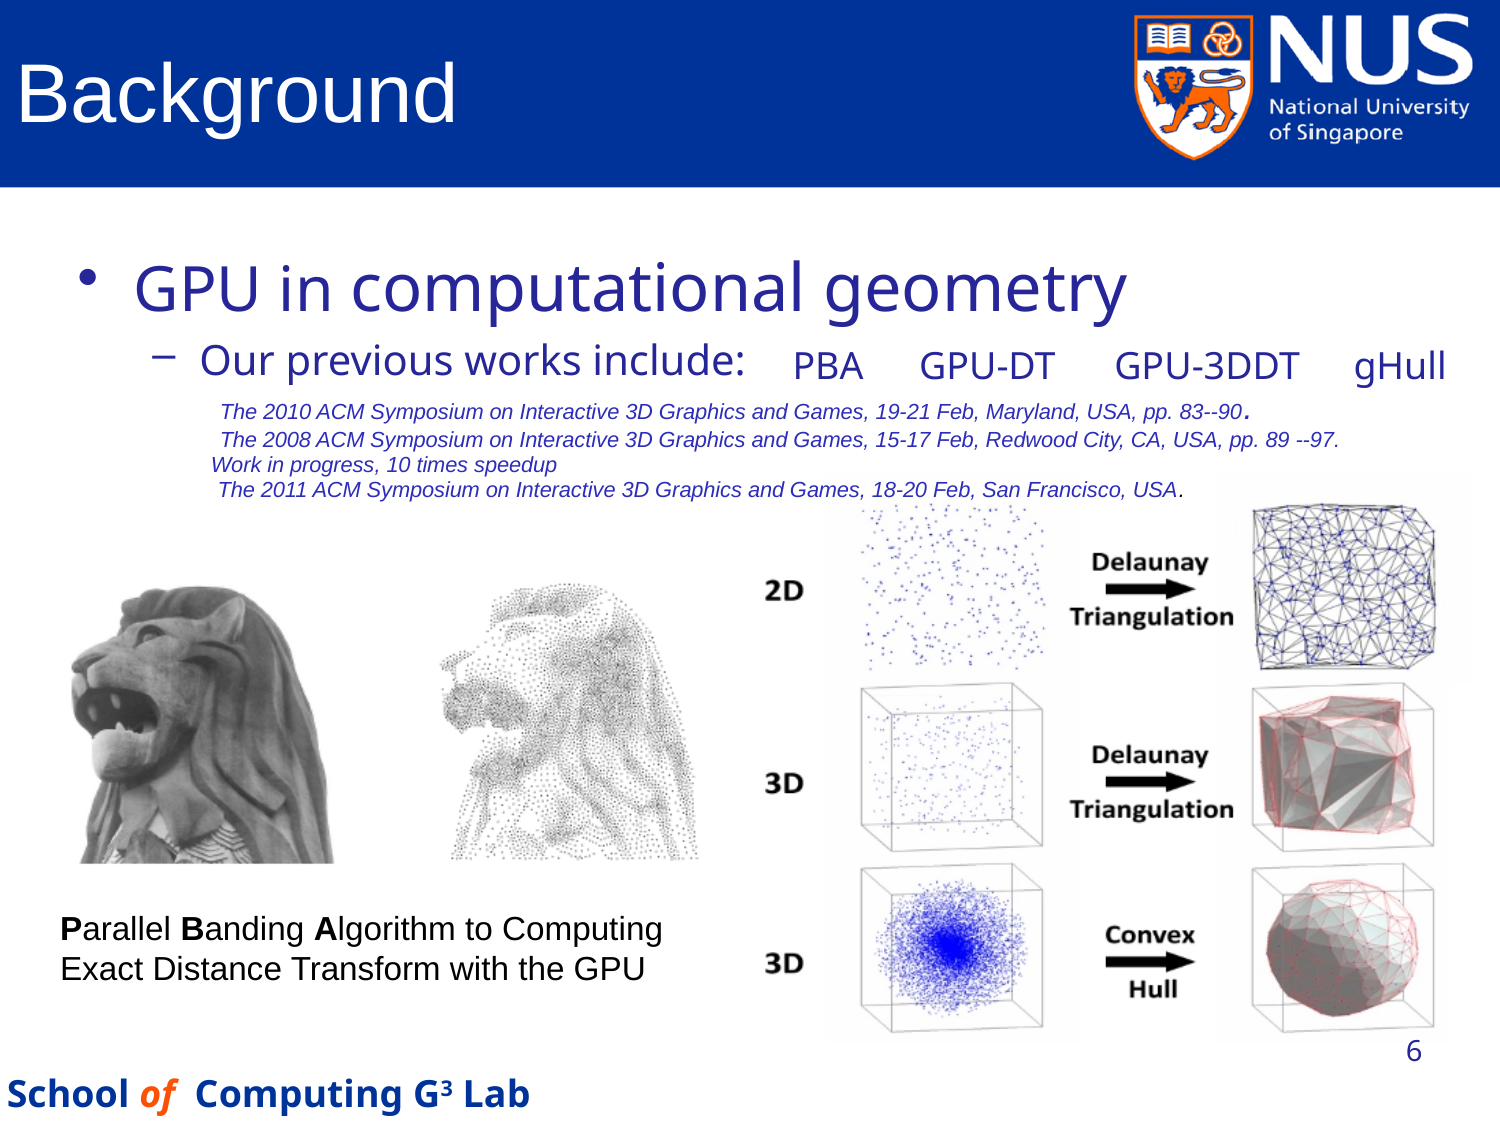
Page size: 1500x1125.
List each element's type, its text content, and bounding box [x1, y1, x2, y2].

picture [737, 471, 1500, 1043]
text_box School of Computing G3 Lab [0, 1062, 550, 1123]
slide_number 6 [1125, 1052, 1438, 1100]
text_box GPU-3DDT [1099, 334, 1315, 395]
text_box gHull [1338, 334, 1463, 395]
picture [1275, 0, 1500, 175]
title Background [0, 0, 1275, 184]
text_box Work in progress, 10 times speedup [196, 443, 573, 485]
text_box PBA [777, 334, 879, 378]
text_box The 2008 ACM Symposium on Interactive 3D Graphics and Games, 15-17 Feb, Redwood City, CA, USA, pp. 89 --97. [205, 417, 1363, 459]
text_box The 2011 ACM Symposium on Interactive 3D Graphics and Games, 18-20 Feb, San Francisco, USA. [203, 468, 1207, 510]
text_box GPU-DT [904, 334, 1071, 378]
list GPU in computational geometry Our previous works include: [62, 237, 1438, 1001]
text_box The 2010 ACM Symposium on Interactive 3D Graphics and Games, 19-21 Feb, Maryland, USA, pp. 83--90. [205, 378, 1278, 417]
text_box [44, 562, 719, 996]
